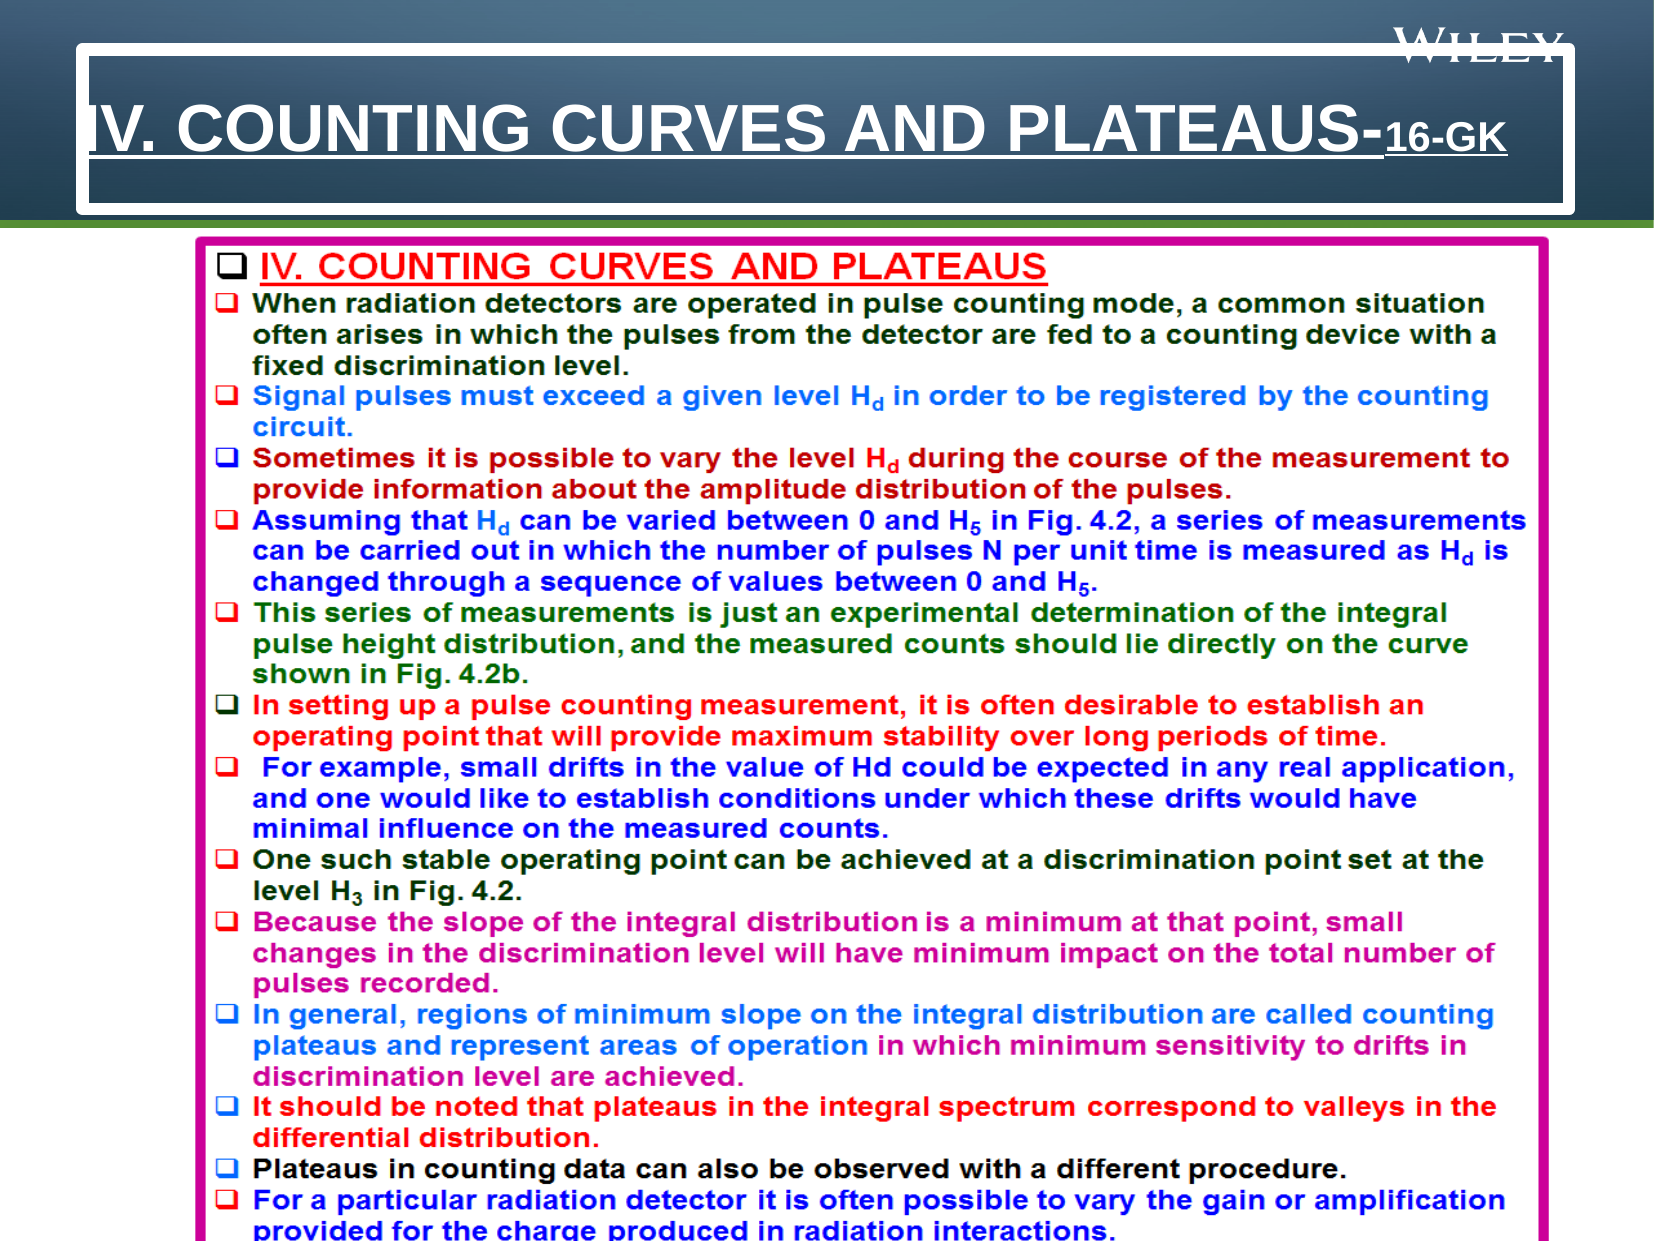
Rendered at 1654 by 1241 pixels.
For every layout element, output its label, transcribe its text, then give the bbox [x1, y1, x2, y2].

title IV. COUNTING CURVES AND PLATEAUS-16-GK [82, 49, 1570, 209]
picture [0, 0, 1654, 228]
picture [189, 232, 1559, 1241]
